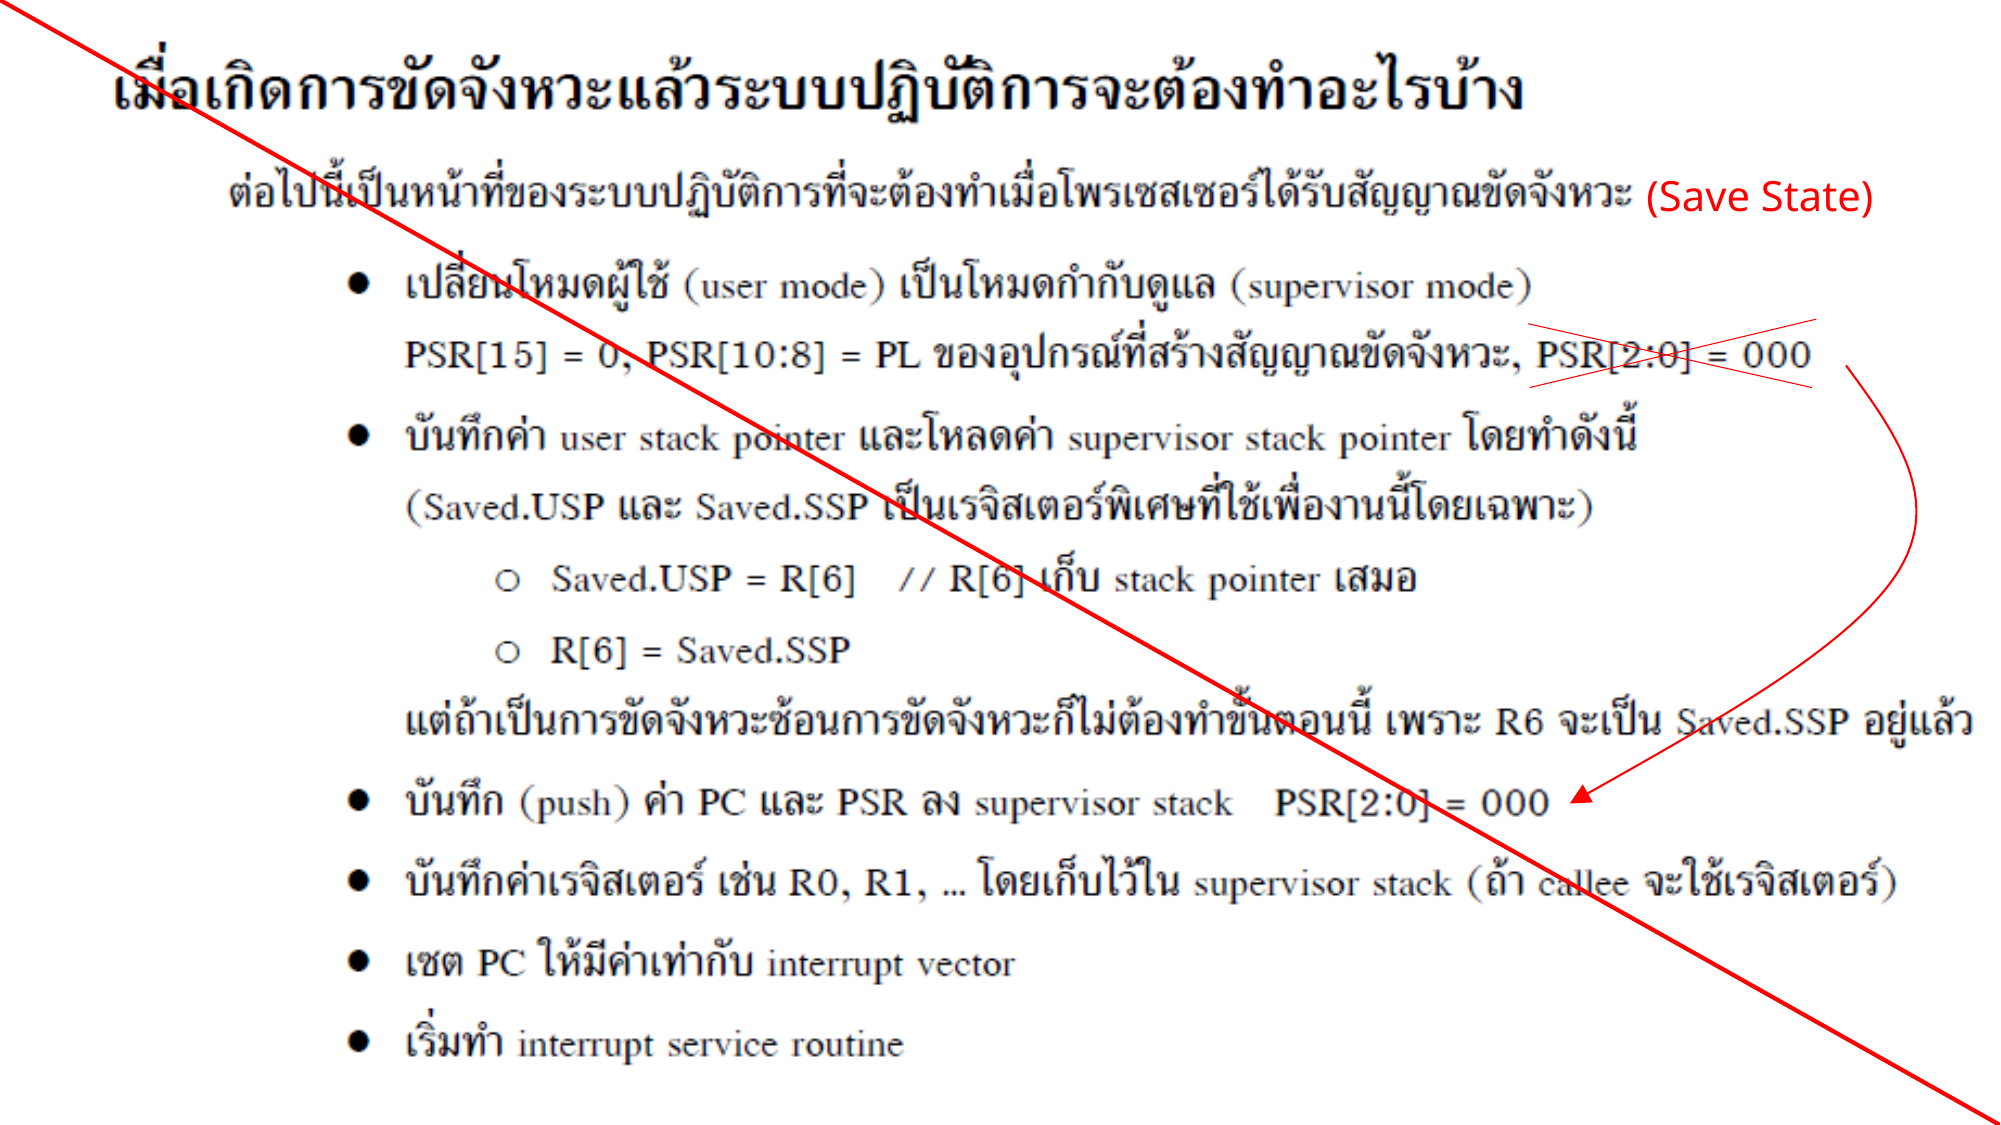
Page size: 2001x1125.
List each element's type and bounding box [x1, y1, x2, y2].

text_box [0, 0, 2000, 1125]
